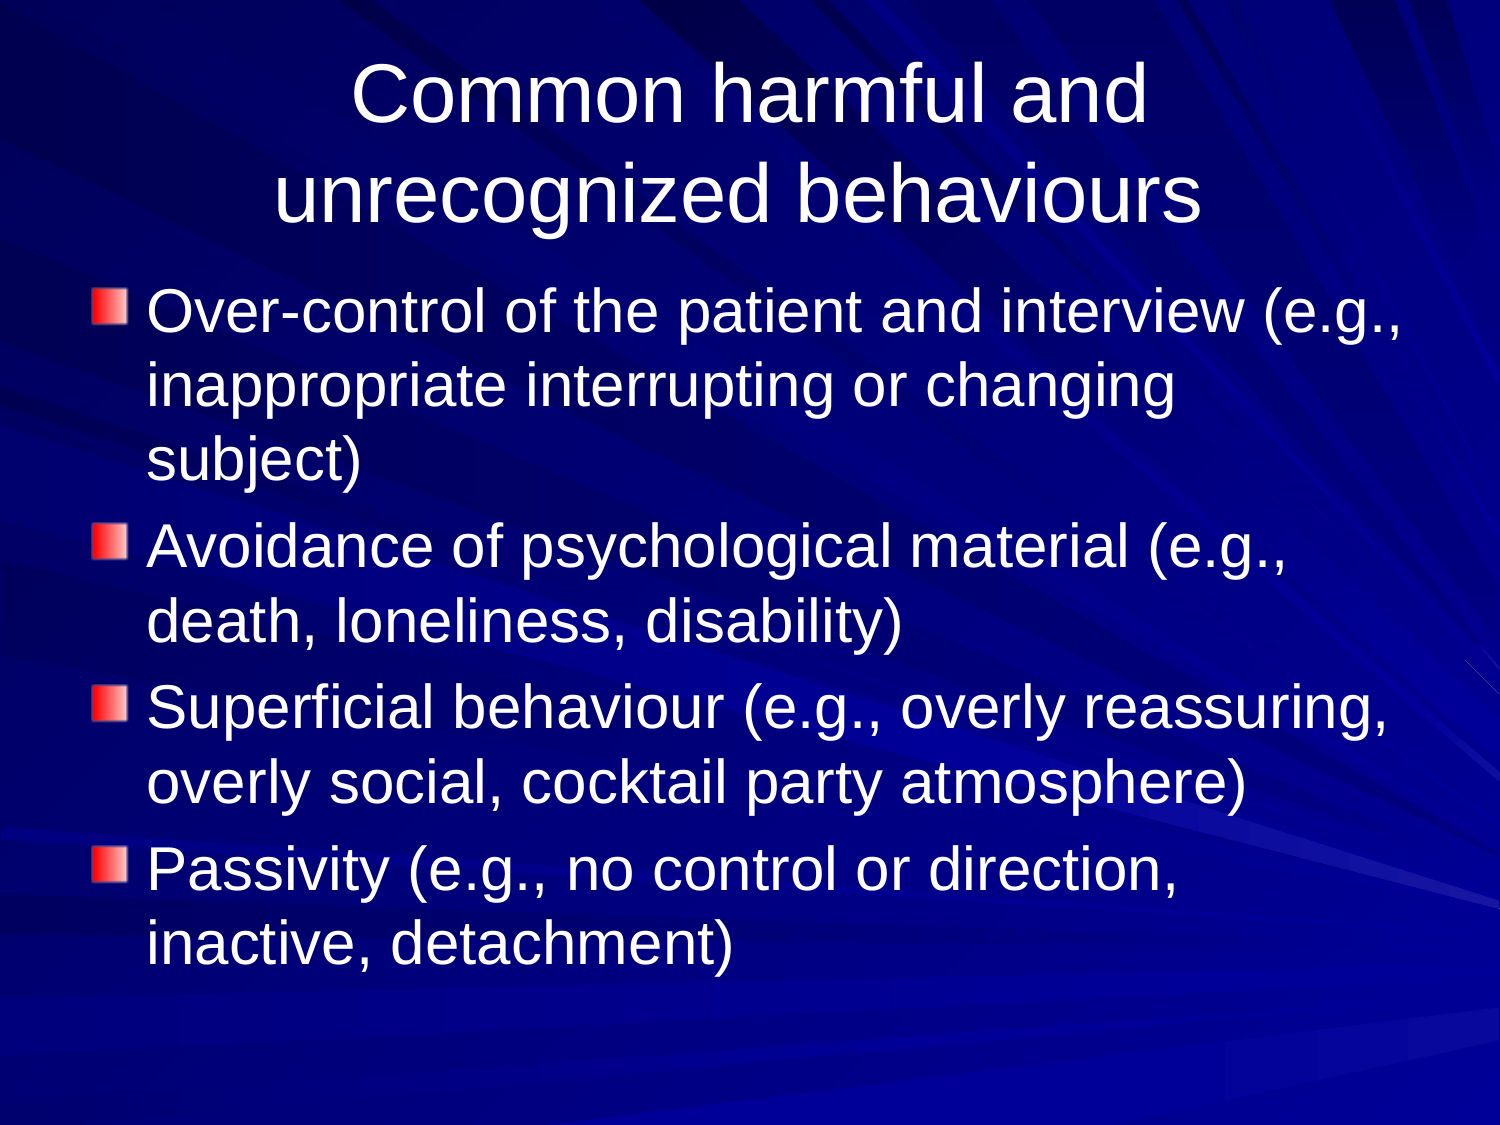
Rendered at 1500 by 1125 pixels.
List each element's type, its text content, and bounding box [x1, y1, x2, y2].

picture [90, 844, 132, 887]
picture [90, 521, 132, 564]
title Common harmful and unrecognized behaviours [74, 45, 1426, 234]
picture [90, 286, 132, 329]
list Over-control of the patient and interview (e.g., inappropriate interrupting or changing subject) Avoidance of psychological material (e.g., death, loneliness, disability) Superficial behaviour (e.g., overly reassuring, overly social, cocktail party atmosphere) Passivity (e.g., no control or direction, inactive, detachment) [74, 262, 1426, 1006]
picture [90, 683, 132, 726]
